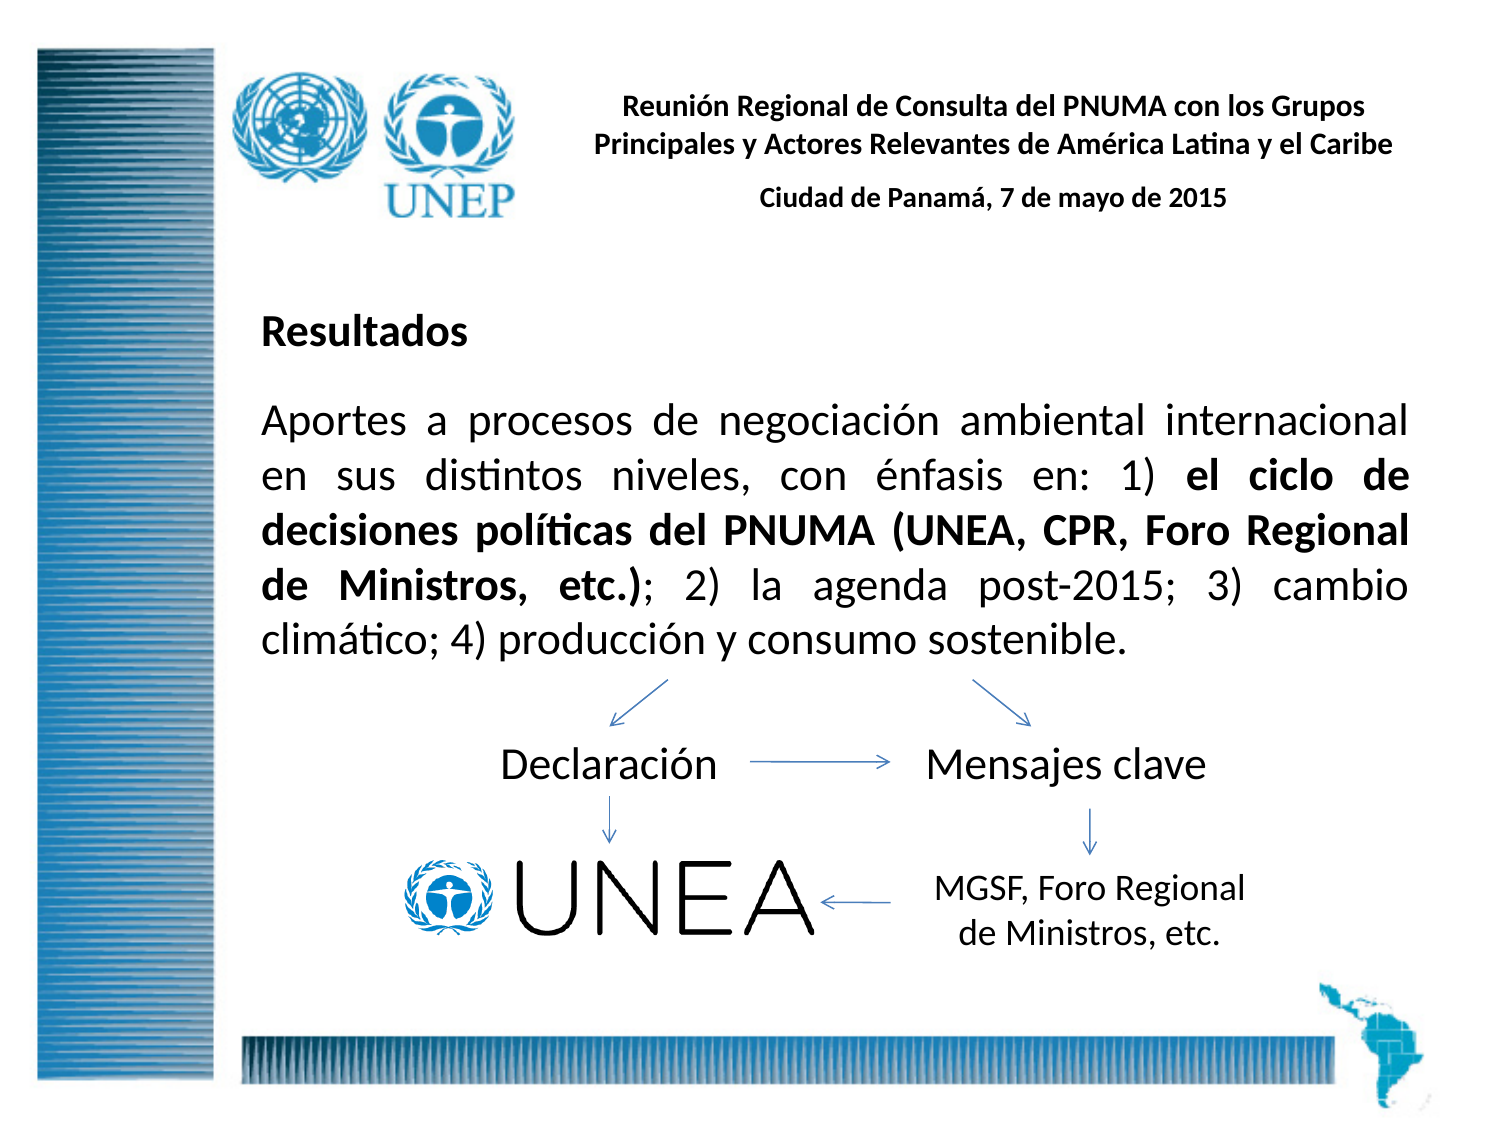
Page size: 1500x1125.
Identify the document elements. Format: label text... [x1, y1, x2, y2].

text_box Mensajes clave [855, 726, 1278, 797]
title Reunión Regional de Consulta del PNUMA con los Grupos Principales y Actores Relevantes de América Latina y el Caribe [562, 58, 1425, 117]
text_box Ciudad de Panamá, 7 de mayo de 2015 [562, 117, 1425, 258]
list Resultados Aportes a procesos de negociación ambiental internacional en sus distintos niveles, con énfasis en: 1) el ciclo de decisiones políticas del PNUMA (UNEA, CPR, Foro Regional de Ministros, etc.); 2) la agenda post-2015; 3) cambio climático; 4) producción y consumo sostenible. [246, 292, 1425, 704]
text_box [972, 679, 1032, 727]
picture [0, 0, 1500, 1125]
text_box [609, 679, 669, 727]
text_box Declaración [398, 726, 821, 797]
text_box MGSF, Foro Regional de Ministros, etc. [867, 855, 1313, 961]
